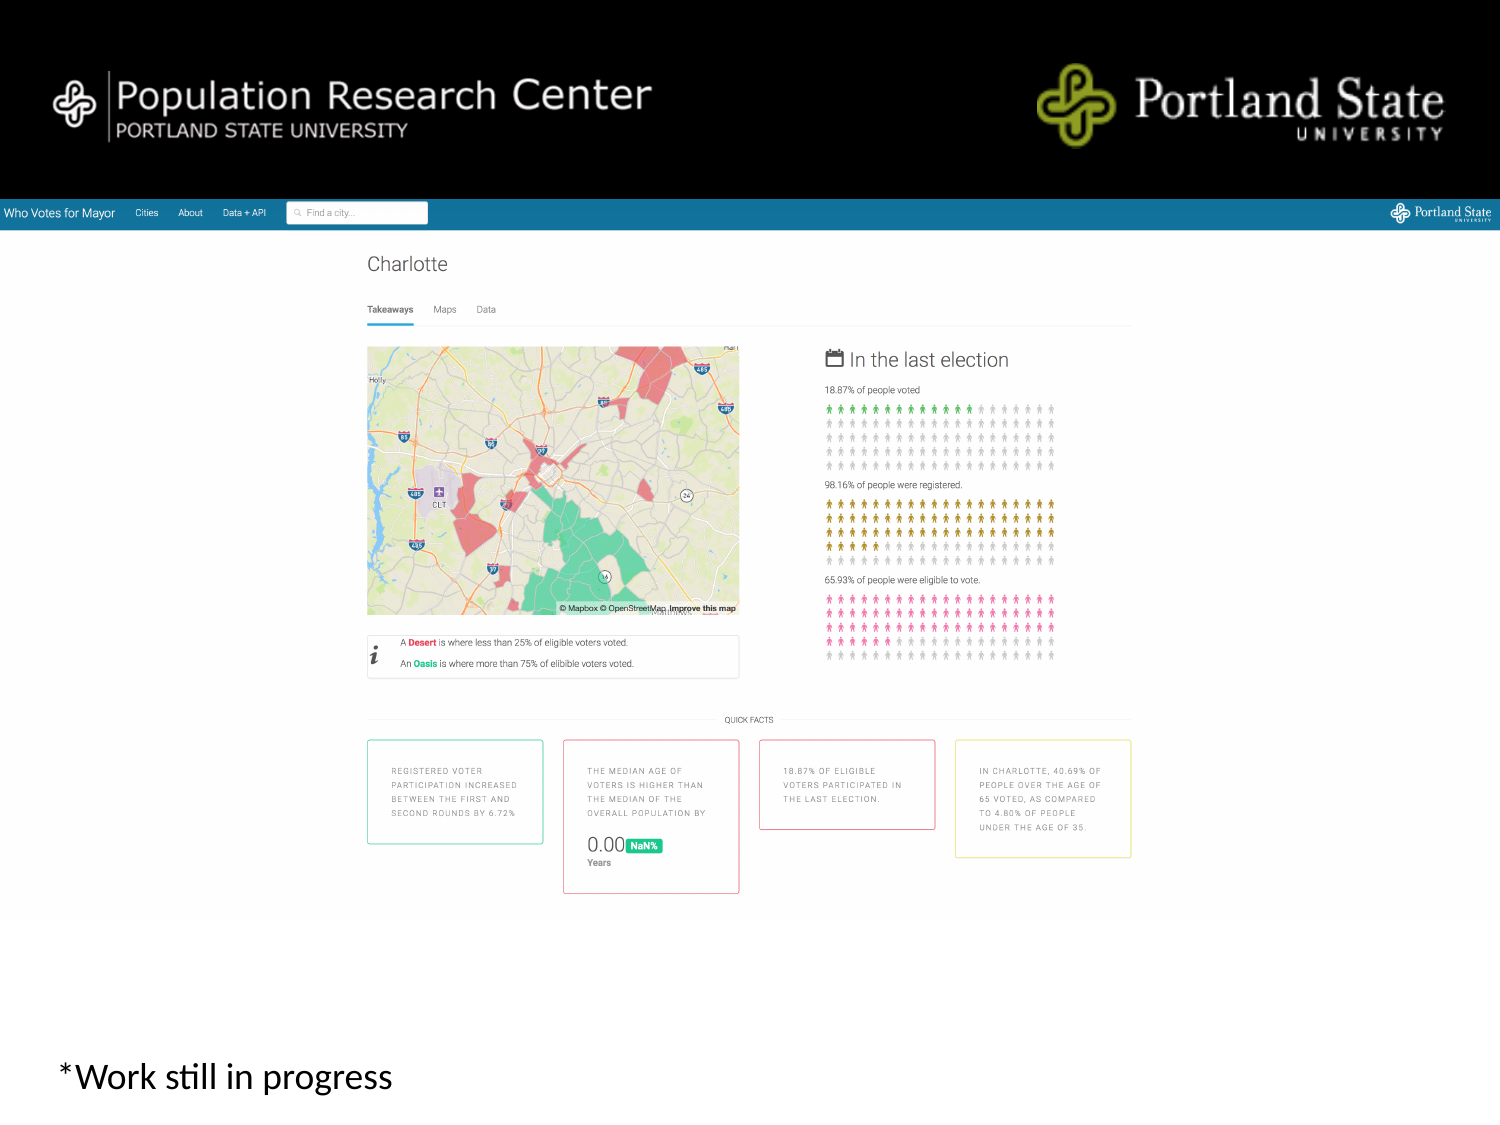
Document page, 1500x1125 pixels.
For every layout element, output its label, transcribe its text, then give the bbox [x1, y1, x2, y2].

picture [0, 199, 1500, 923]
text_box *Work still in progress [41, 1045, 521, 1105]
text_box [0, 0, 1500, 199]
